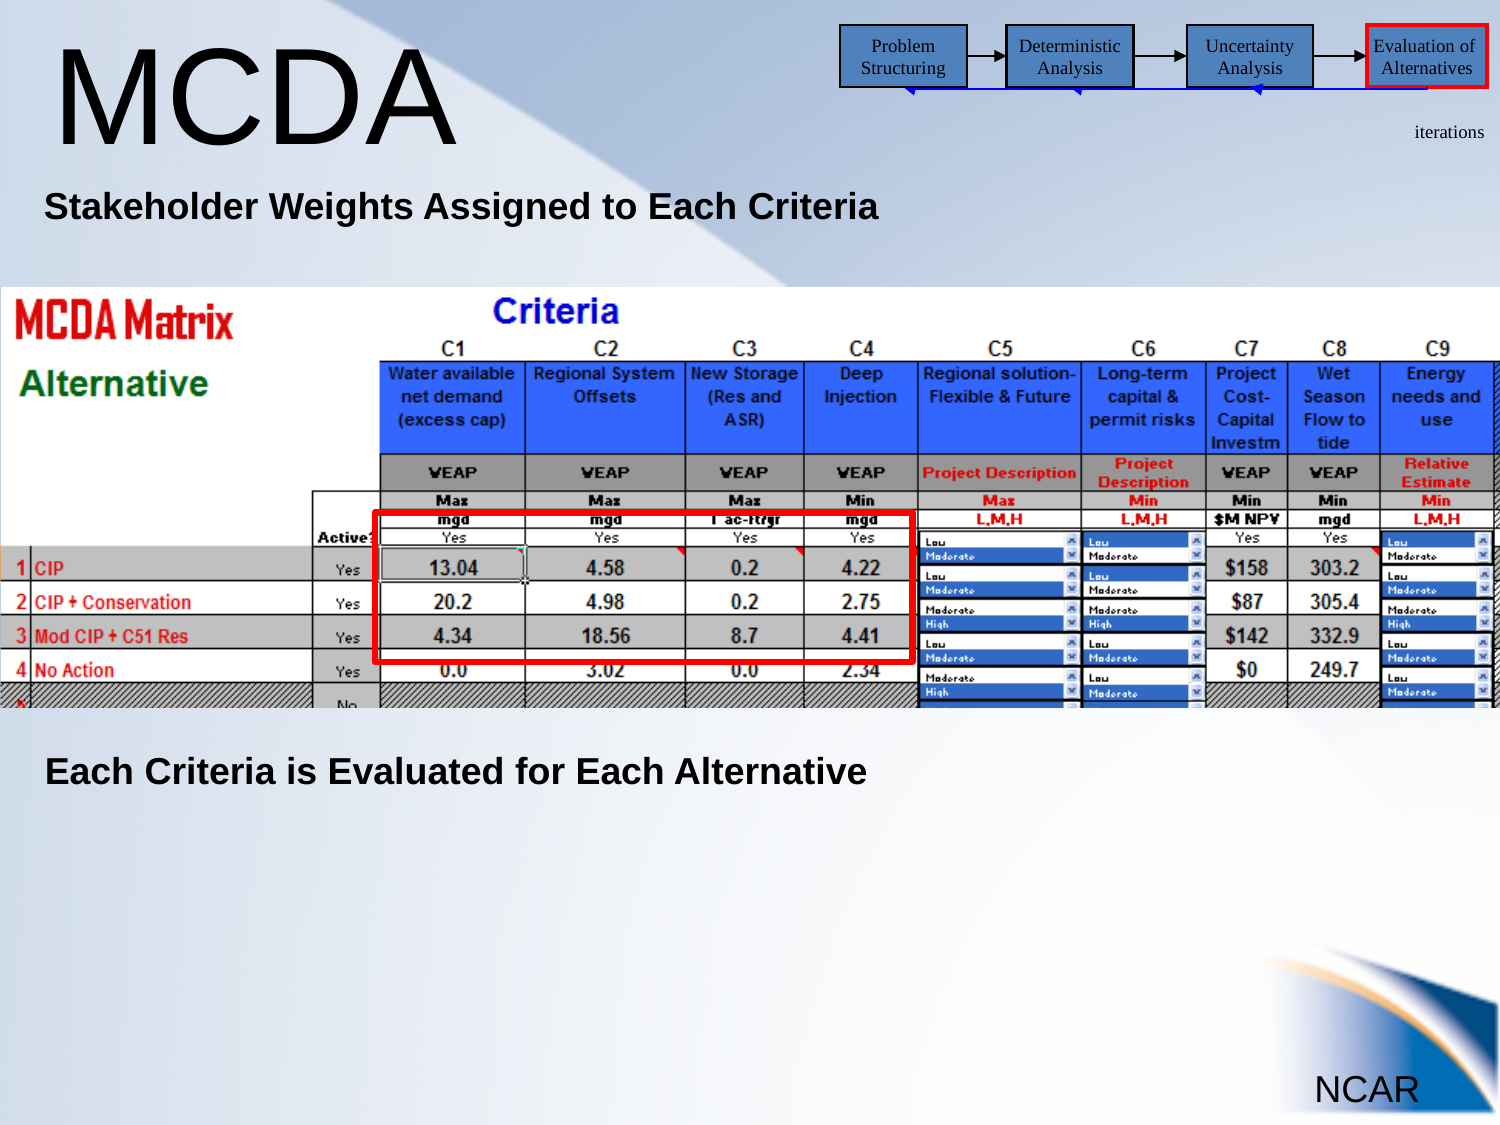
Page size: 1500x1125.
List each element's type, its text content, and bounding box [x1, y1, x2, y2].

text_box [839, 24, 1500, 151]
text_box Each Criteria is Evaluated for Each Alternative [30, 739, 883, 800]
picture [0, 0, 1500, 1125]
text_box MCDA [37, 0, 613, 180]
text_box Stakeholder Weights Assigned to Each Criteria [29, 174, 895, 235]
